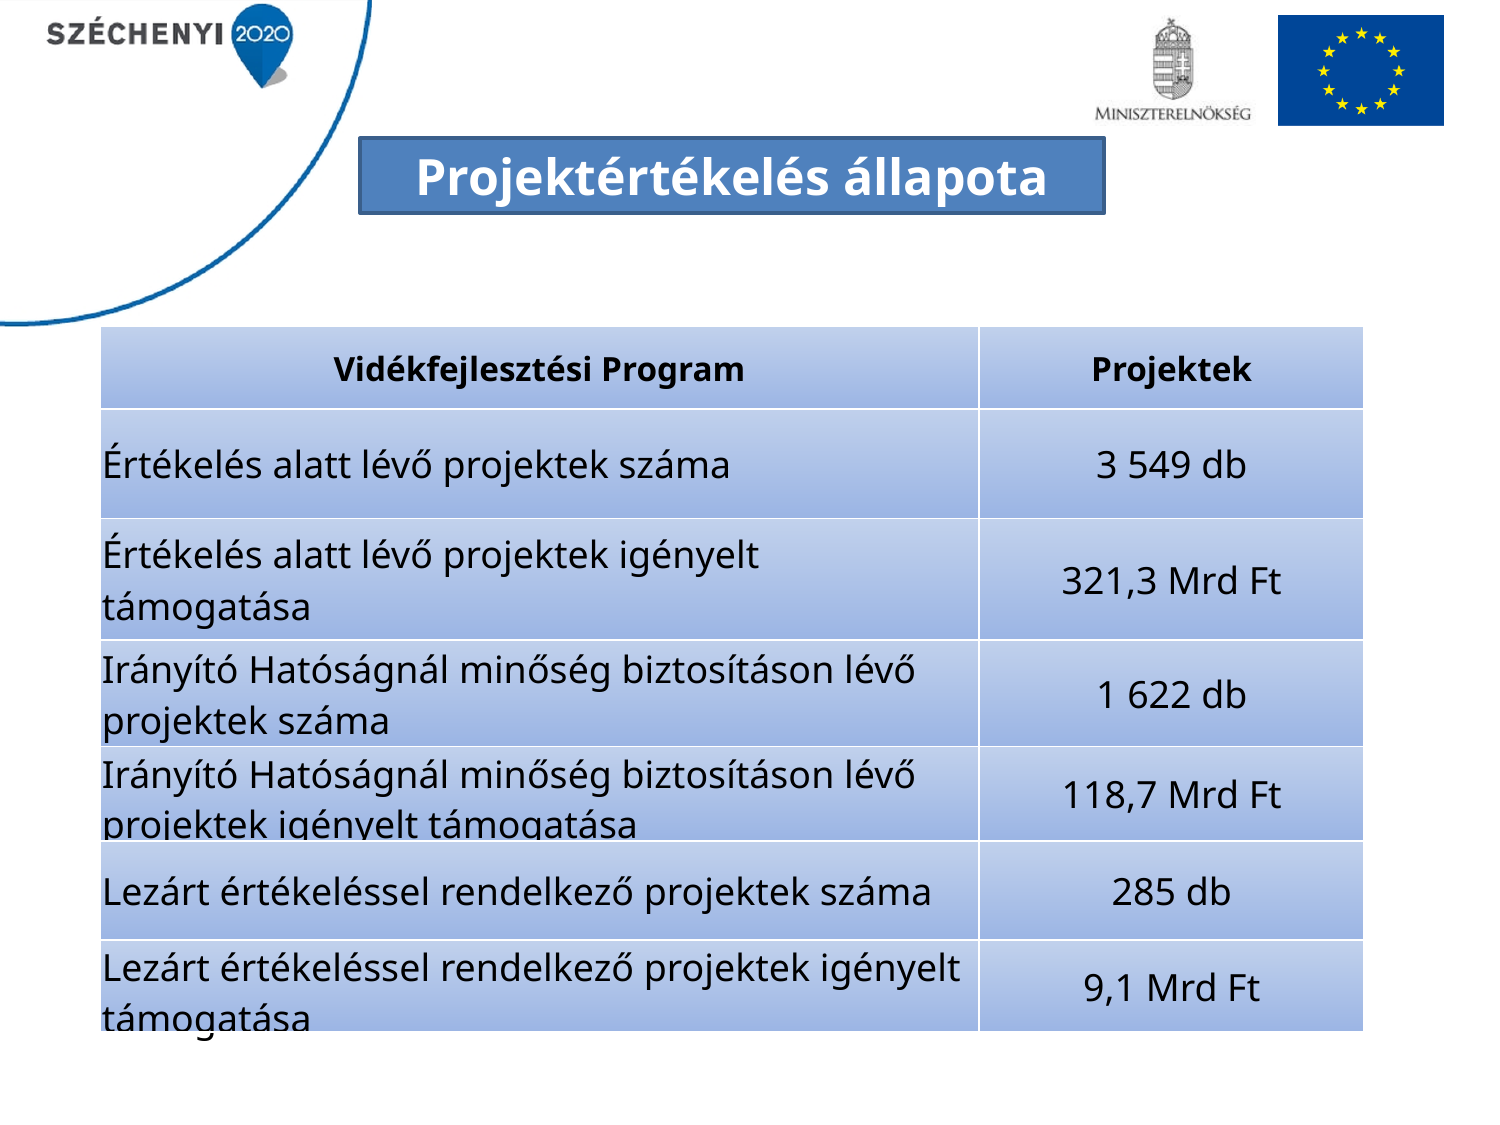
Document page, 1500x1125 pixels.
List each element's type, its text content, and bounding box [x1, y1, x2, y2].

table_cell 321,3 Mrd Ft [980, 519, 1363, 639]
table_cell 9,1 Mrd Ft [980, 941, 1363, 1031]
table_cell Lezárt értékeléssel rendelkező projektek igényelt támogatása [101, 941, 978, 1031]
table_cell 1 622 db [980, 641, 1363, 746]
table_cell Lezárt értékeléssel rendelkező projektek száma [101, 842, 978, 939]
table_cell Értékelés alatt lévő projektek igényelt támogatása [101, 519, 978, 639]
table_cell Értékelés alatt lévő projektek száma [101, 410, 978, 518]
picture [1278, 15, 1444, 126]
table_header Vidékfejlesztési Program [101, 327, 978, 408]
table_cell Irányító Hatóságnál minőség biztosításon lévő projektek igényelt támogatása [101, 747, 978, 840]
table_cell 118,7 Mrd Ft [980, 747, 1363, 840]
table_cell Irányító Hatóságnál minőség biztosításon lévő projektek száma [101, 641, 978, 746]
picture [1092, 14, 1256, 126]
text_box Projektértékelés állapota [358, 136, 1106, 215]
table_header Projektek [980, 327, 1363, 408]
table_cell 285 db [980, 842, 1363, 939]
table_cell 3 549 db [980, 410, 1363, 518]
picture [0, 0, 372, 327]
